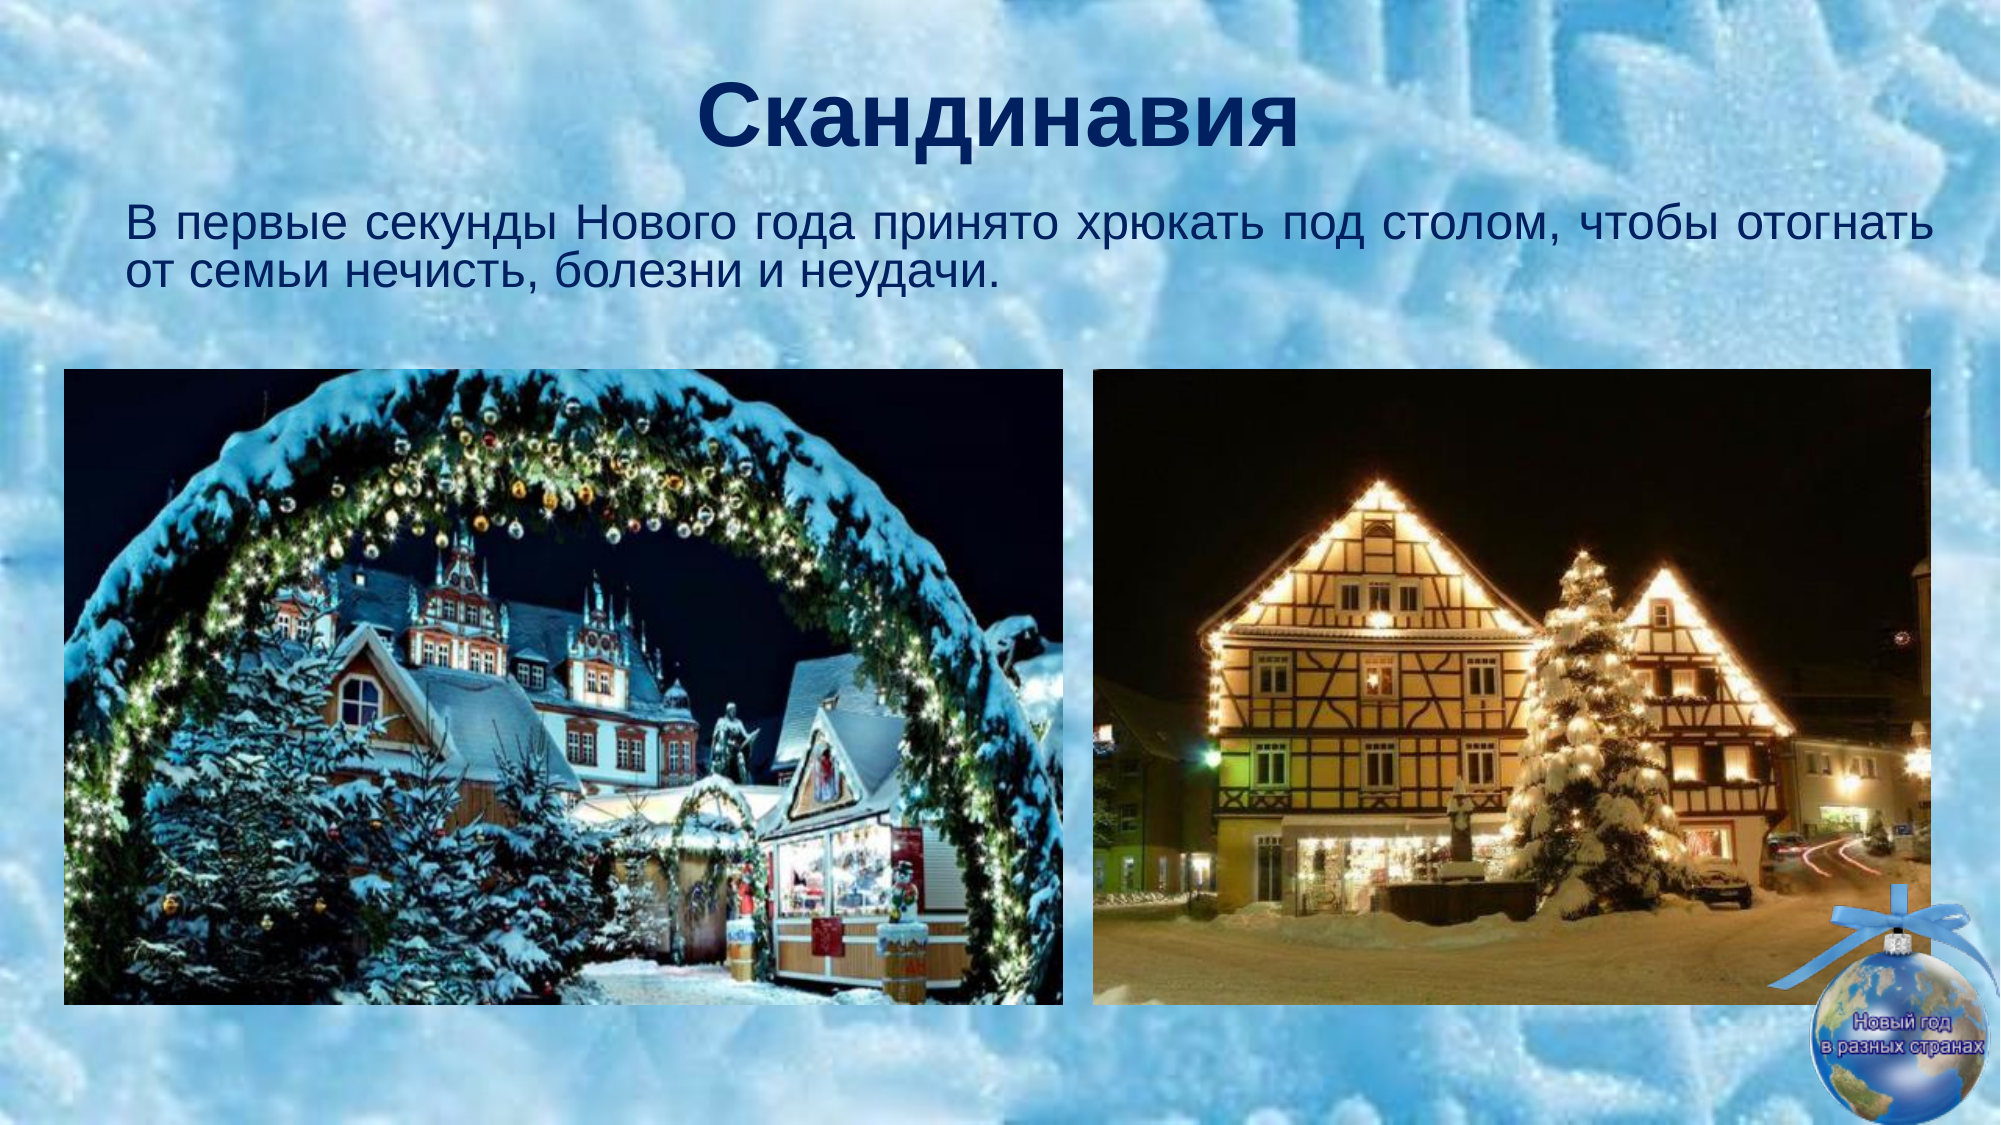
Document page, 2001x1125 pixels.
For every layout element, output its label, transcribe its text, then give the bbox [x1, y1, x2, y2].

title Скандинавия [137, 62, 1863, 171]
text_box В первые секунды Нового года принято хрюкать под столом, чтобы отогнать от семьи нечисть, болезни и неудачи. [110, 193, 1950, 305]
picture [0, 0, 2001, 1125]
